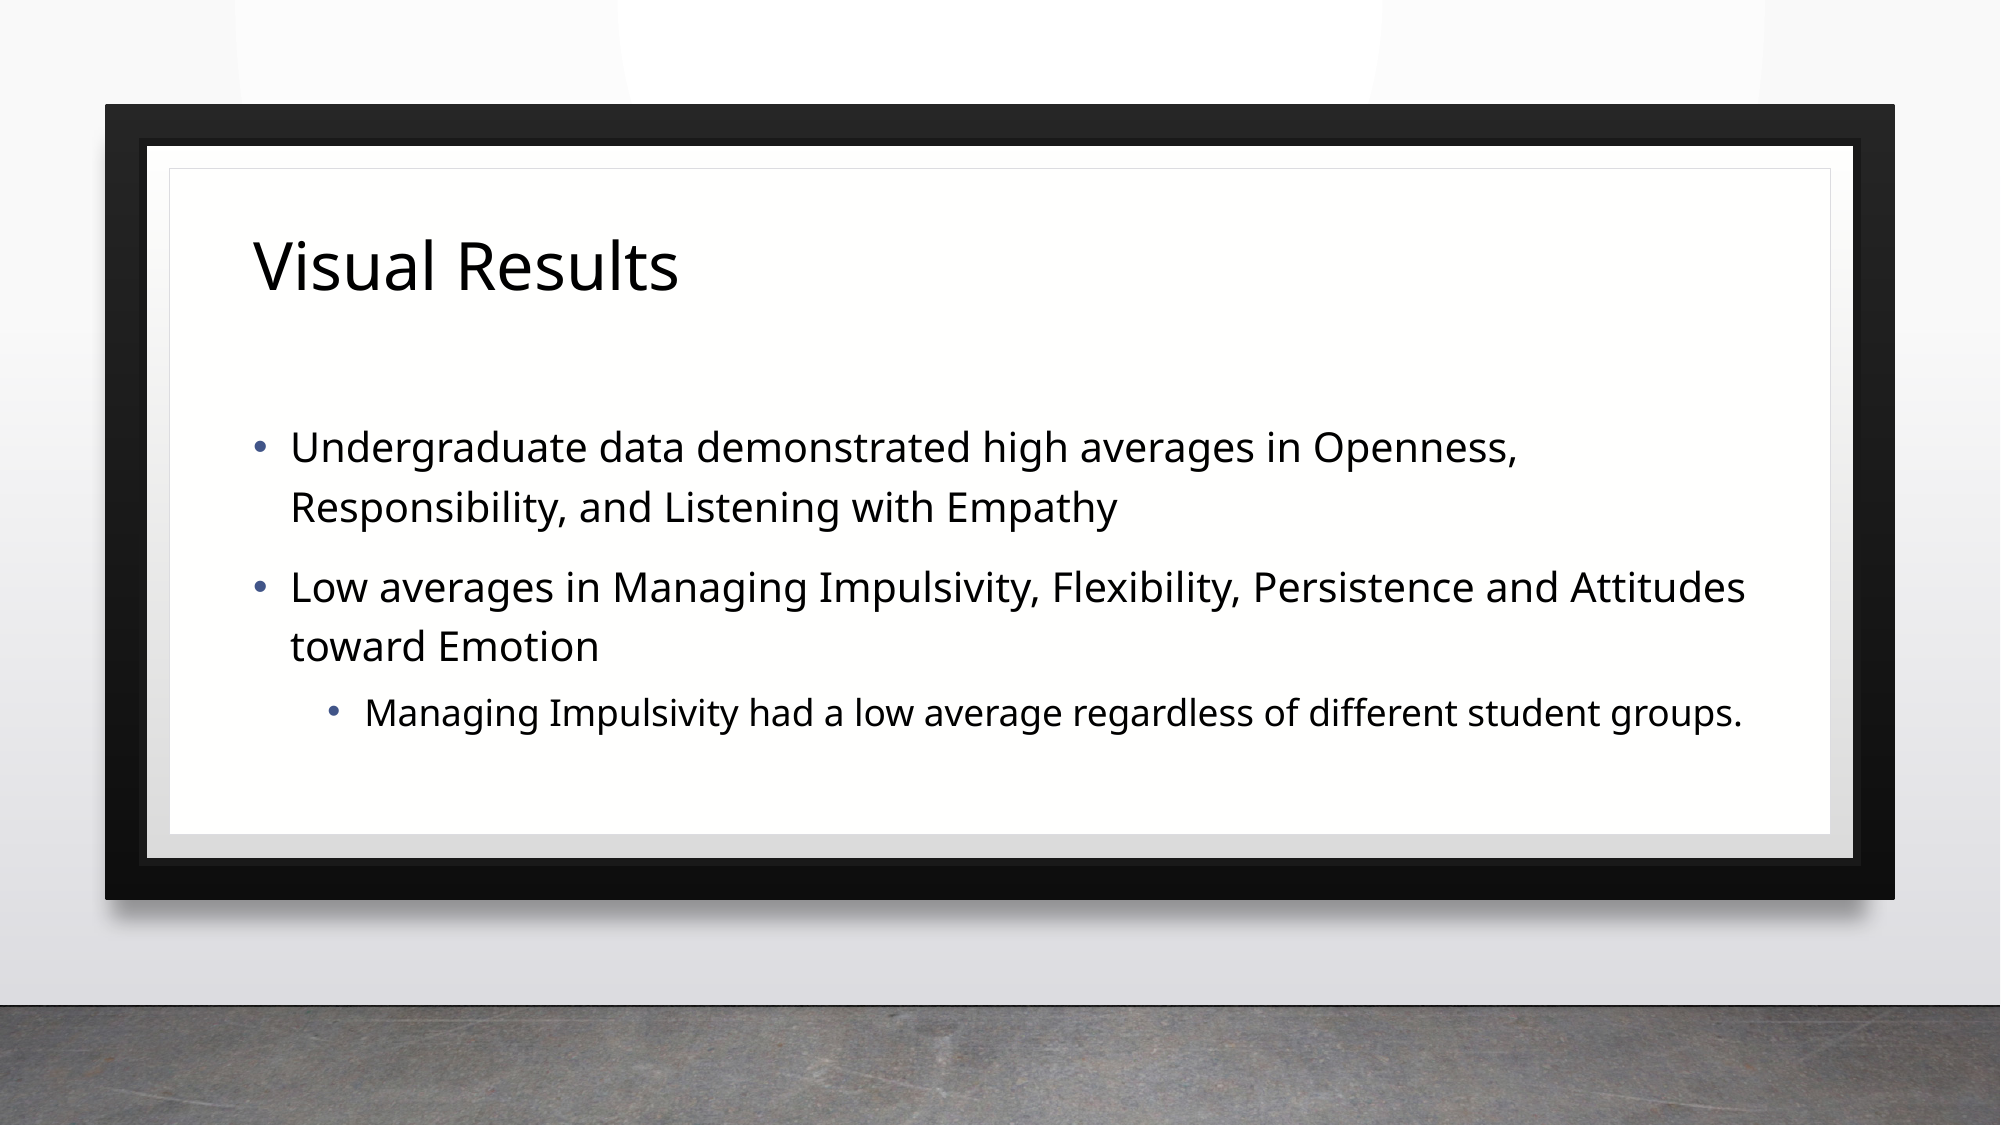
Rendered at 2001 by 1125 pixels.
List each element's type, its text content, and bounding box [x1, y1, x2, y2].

text_box [168, 168, 1831, 836]
text_box [105, 104, 1895, 900]
text_box [0, 0, 2000, 330]
text_box [0, 330, 2000, 1005]
text_box [142, 141, 1858, 863]
list Undergraduate data demonstrated high averages in Openness, Responsibility, and Listening with Empathy Low averages in Managing Impulsivity, Flexibility, Persistence and Attitudes toward Emotion Managing Impulsivity had a low average regardless of different student groups. [238, 404, 1781, 799]
title Visual Results [238, 225, 1781, 391]
picture [0, 1005, 2000, 1125]
